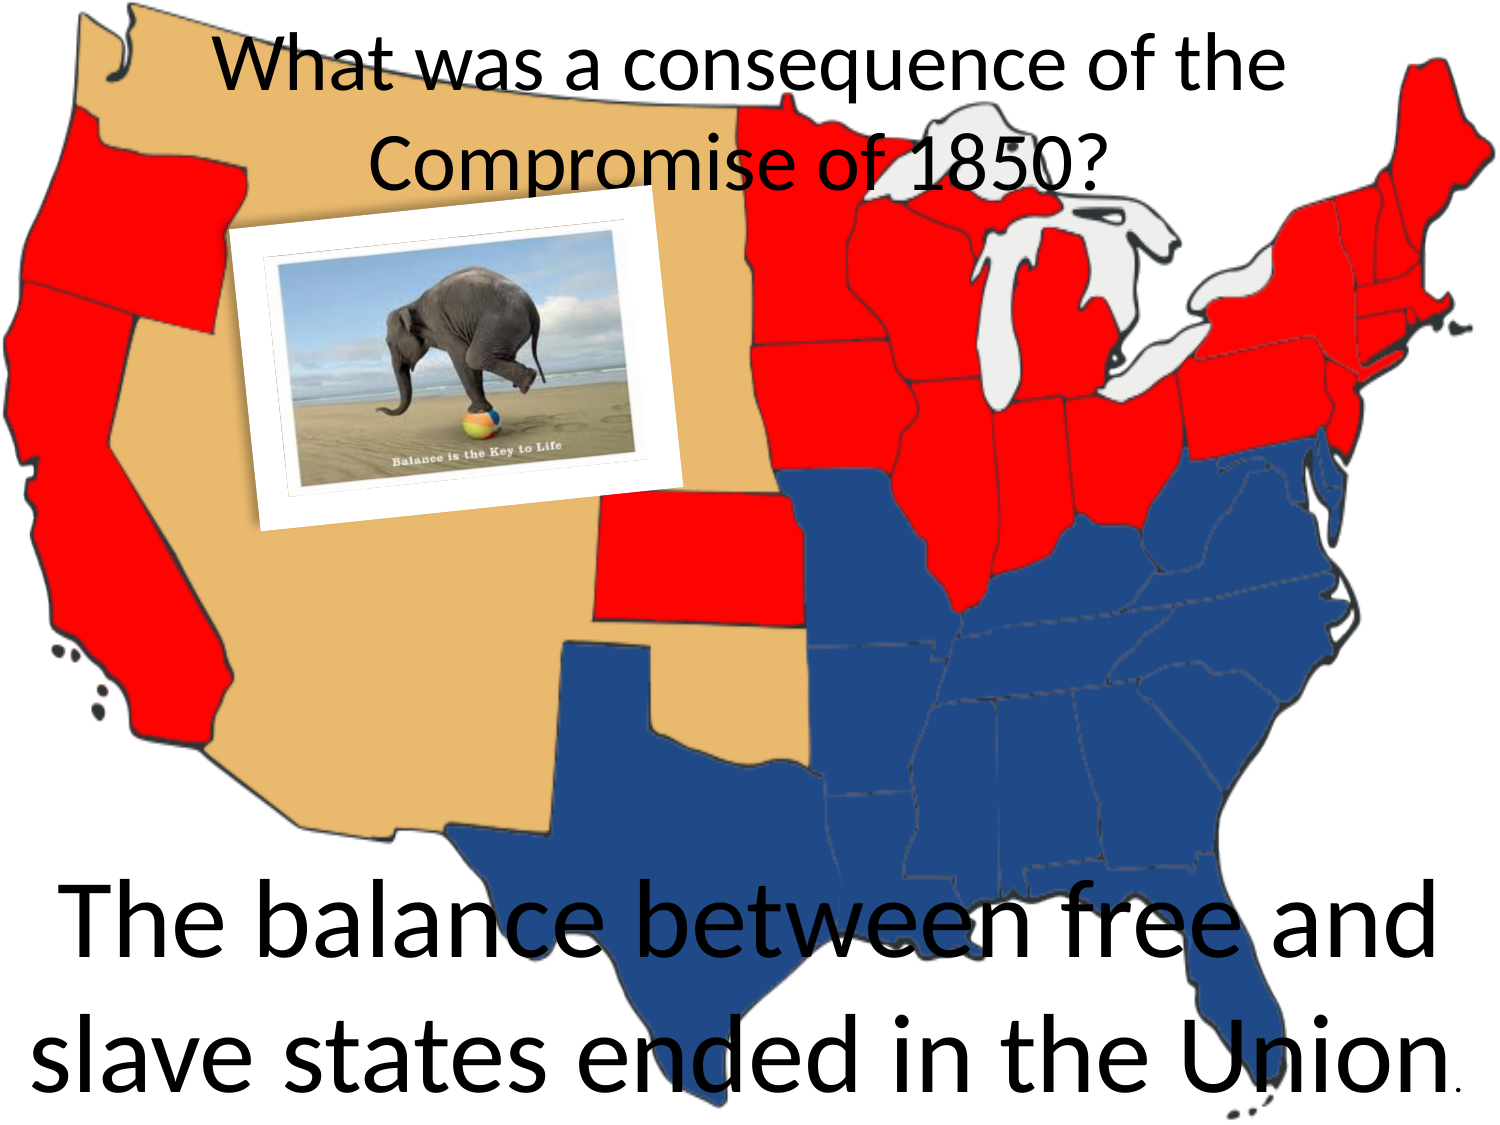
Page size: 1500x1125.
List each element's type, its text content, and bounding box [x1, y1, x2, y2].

text_box What was a consequence of the Compromise of 1850? [0, 0, 1500, 215]
picture [0, 215, 1500, 837]
text_box The balance between free and slave states ended in the Union. [0, 837, 1500, 1122]
picture [264, 220, 648, 496]
